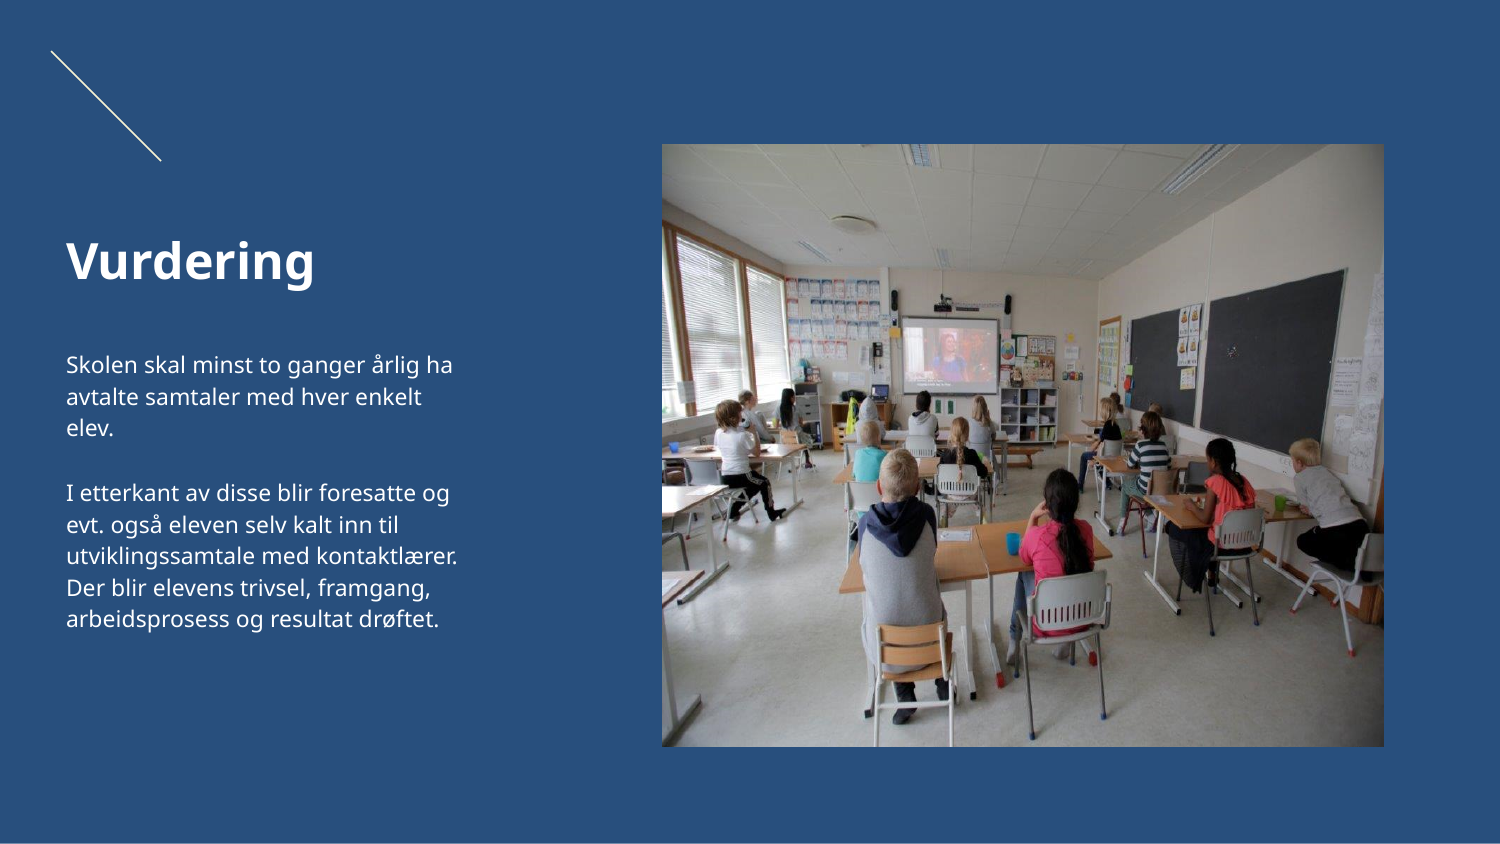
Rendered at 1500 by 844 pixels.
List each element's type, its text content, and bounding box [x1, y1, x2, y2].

title Vurdering [51, 189, 487, 331]
list Skolen skal minst to ganger årlig ha avtalte samtaler med hver enkelt elev. I etterkant av disse blir foresatte og evt. også eleven selv kalt inn til utviklingssamtale med kontaktlærer. Der blir elevens trivsel, framgang, arbeidsprosess og resultat drøftet. [51, 331, 487, 640]
picture [662, 143, 1384, 747]
